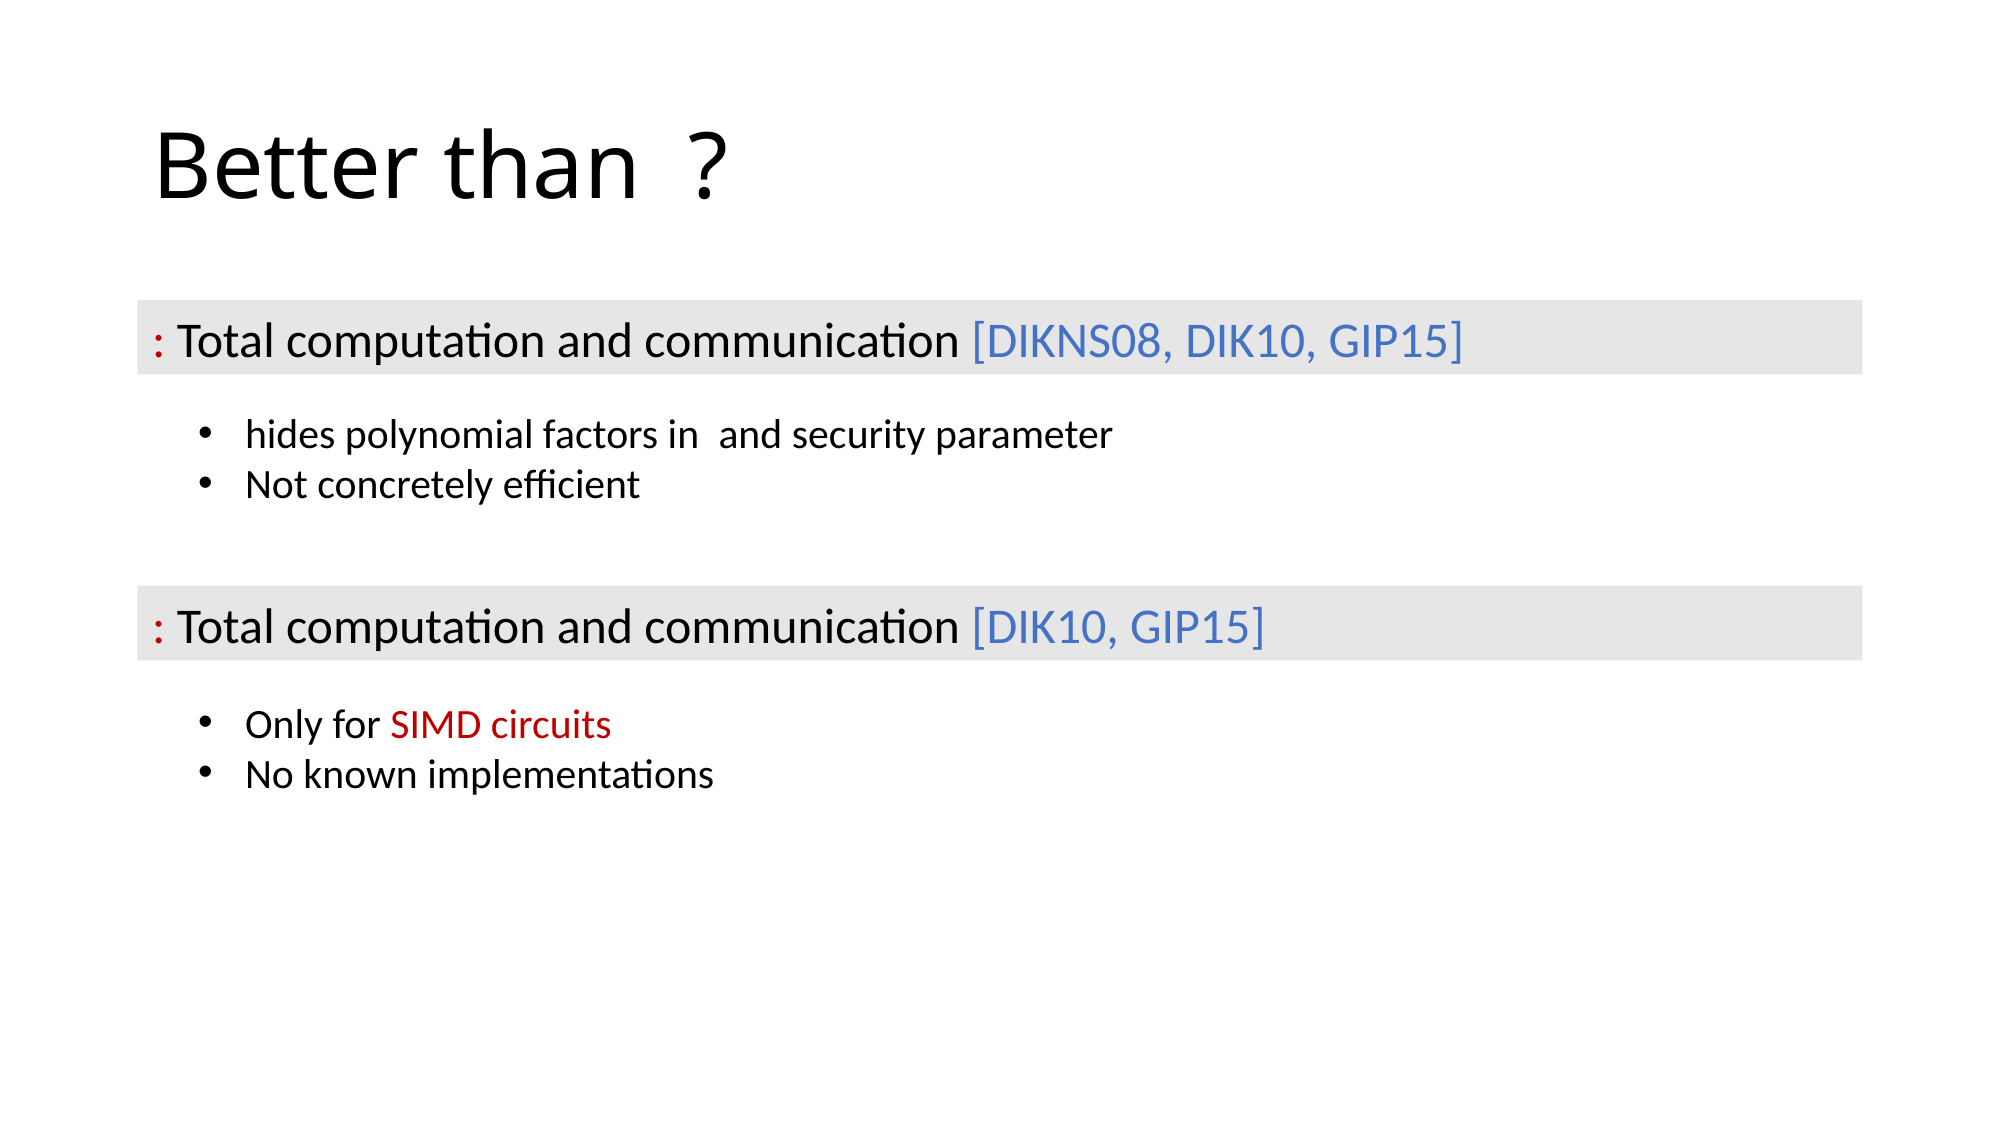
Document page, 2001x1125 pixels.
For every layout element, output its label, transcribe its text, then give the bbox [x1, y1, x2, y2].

text_box Only for SIMD circuits No known implementations [183, 688, 1582, 804]
